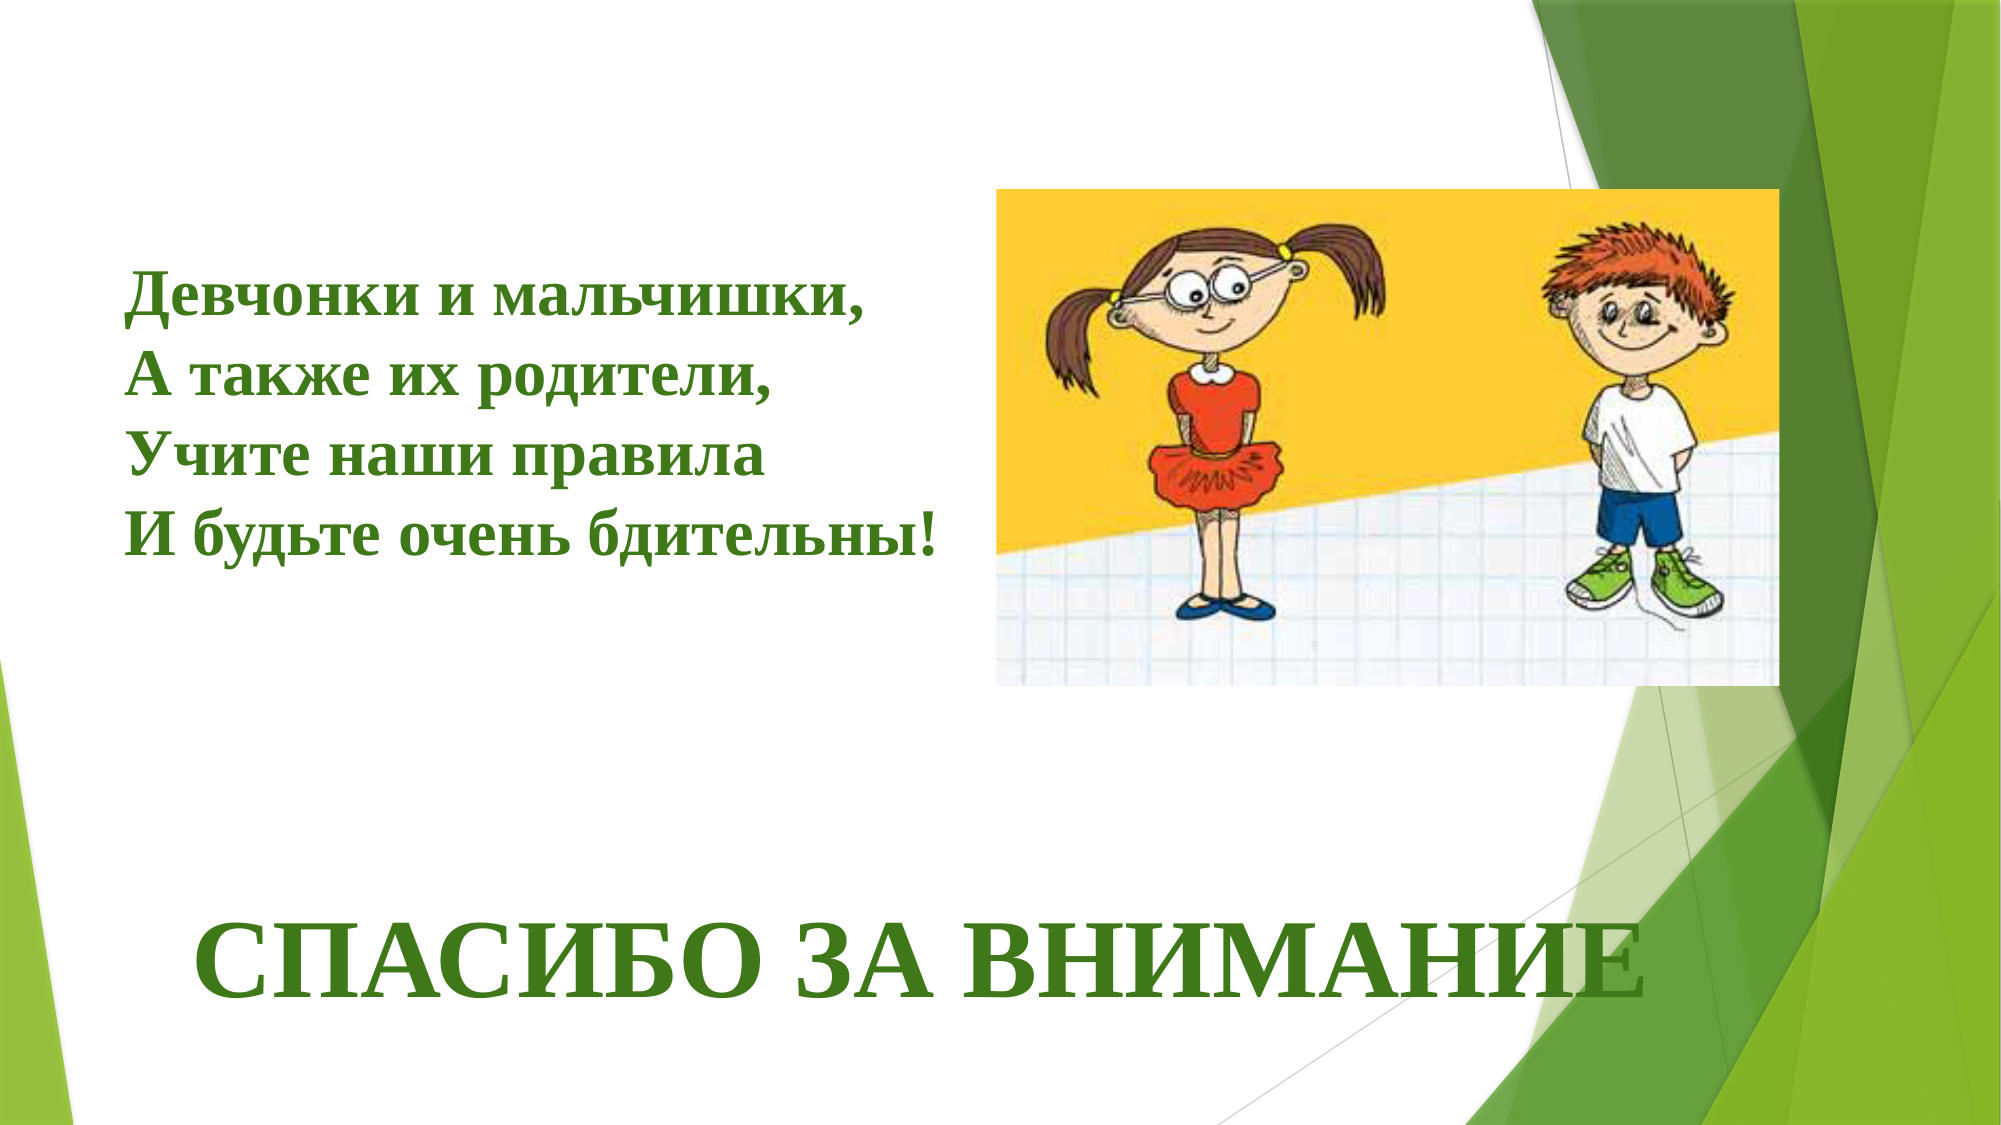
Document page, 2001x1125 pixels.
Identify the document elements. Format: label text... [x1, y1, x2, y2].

picture [995, 189, 1780, 687]
text_box СПАСИБО ЗА ВНИМАНИЕ [176, 868, 1666, 1028]
text_box Девчонки и мальчишки, А также их родители, Учите наши правила И будьте очень бдительны! [109, 241, 959, 577]
